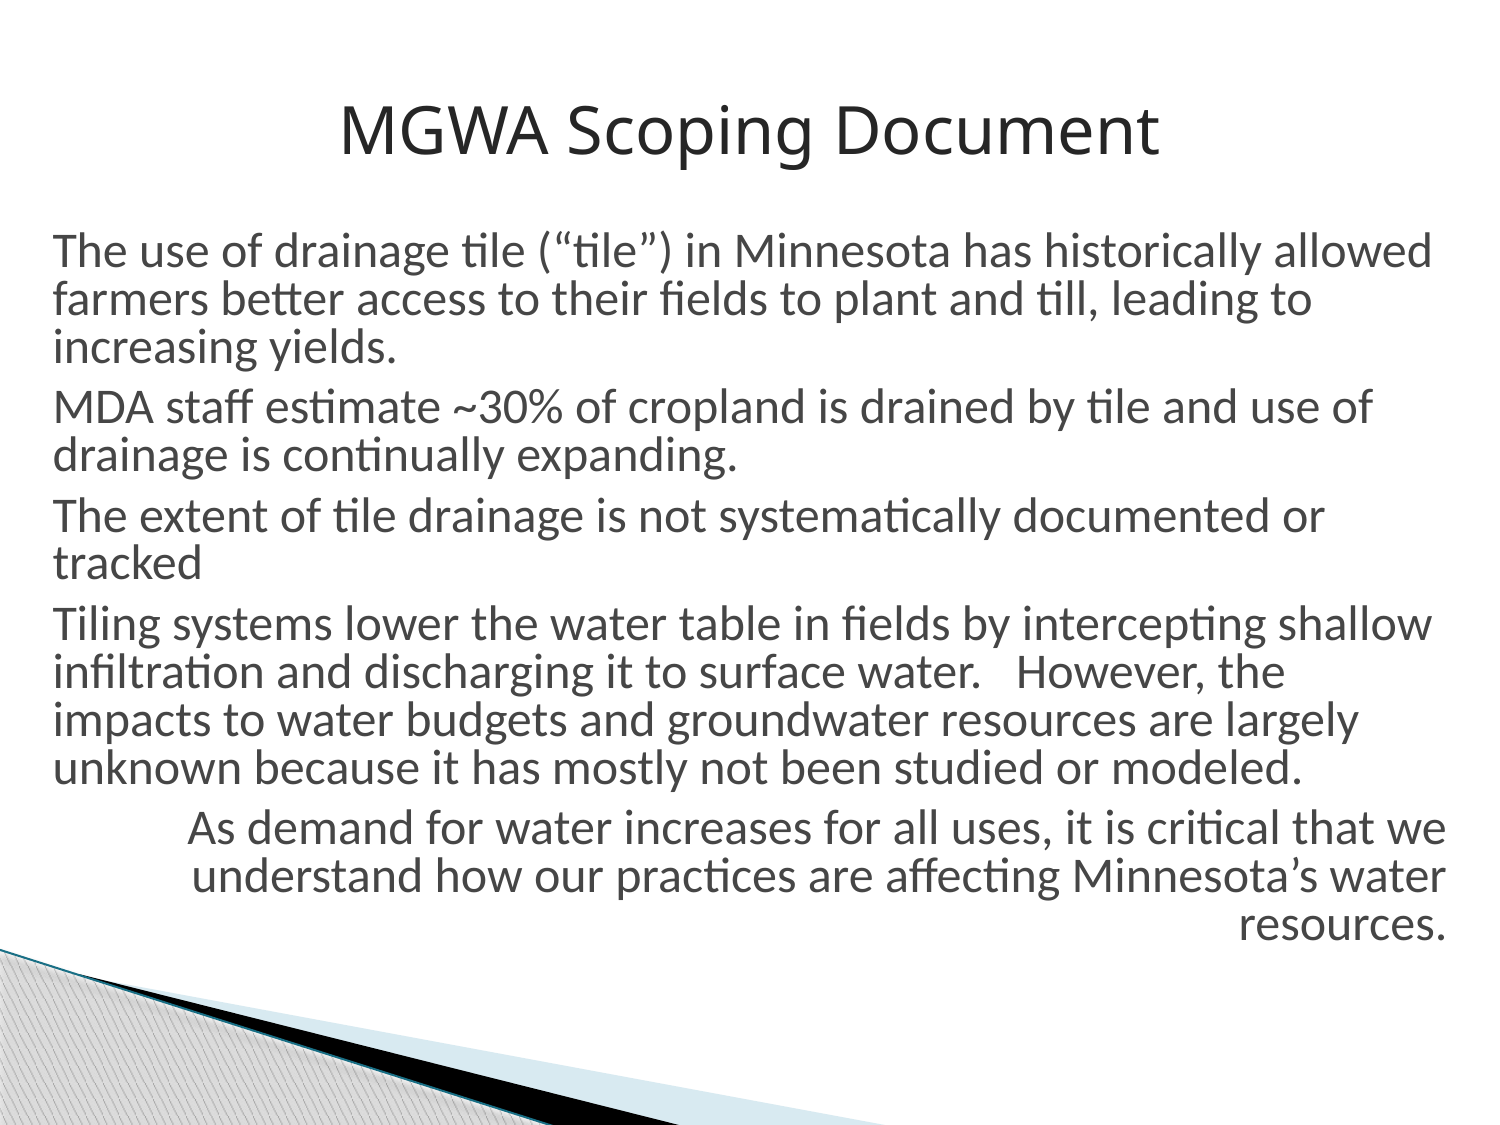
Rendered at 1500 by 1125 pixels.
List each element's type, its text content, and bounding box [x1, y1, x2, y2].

list The use of drainage tile (“tile”) in Minnesota has historically allowed farmers better access to their fields to plant and till, leading to increasing yields. MDA staff estimate ~30% of cropland is drained by tile and use of drainage is continually expanding. The extent of tile drainage is not systematically documented or tracked Tiling systems lower the water table in fields by intercepting shallow infiltration and discharging it to surface water. However, the impacts to water budgets and groundwater resources are largely unknown because it has mostly not been studied or modeled. As demand for water increases for all uses, it is critical that we understand how our practices are affecting Minnesota’s water resources. [37, 287, 1463, 1038]
title MGWA Scoping Document [150, 24, 1350, 175]
